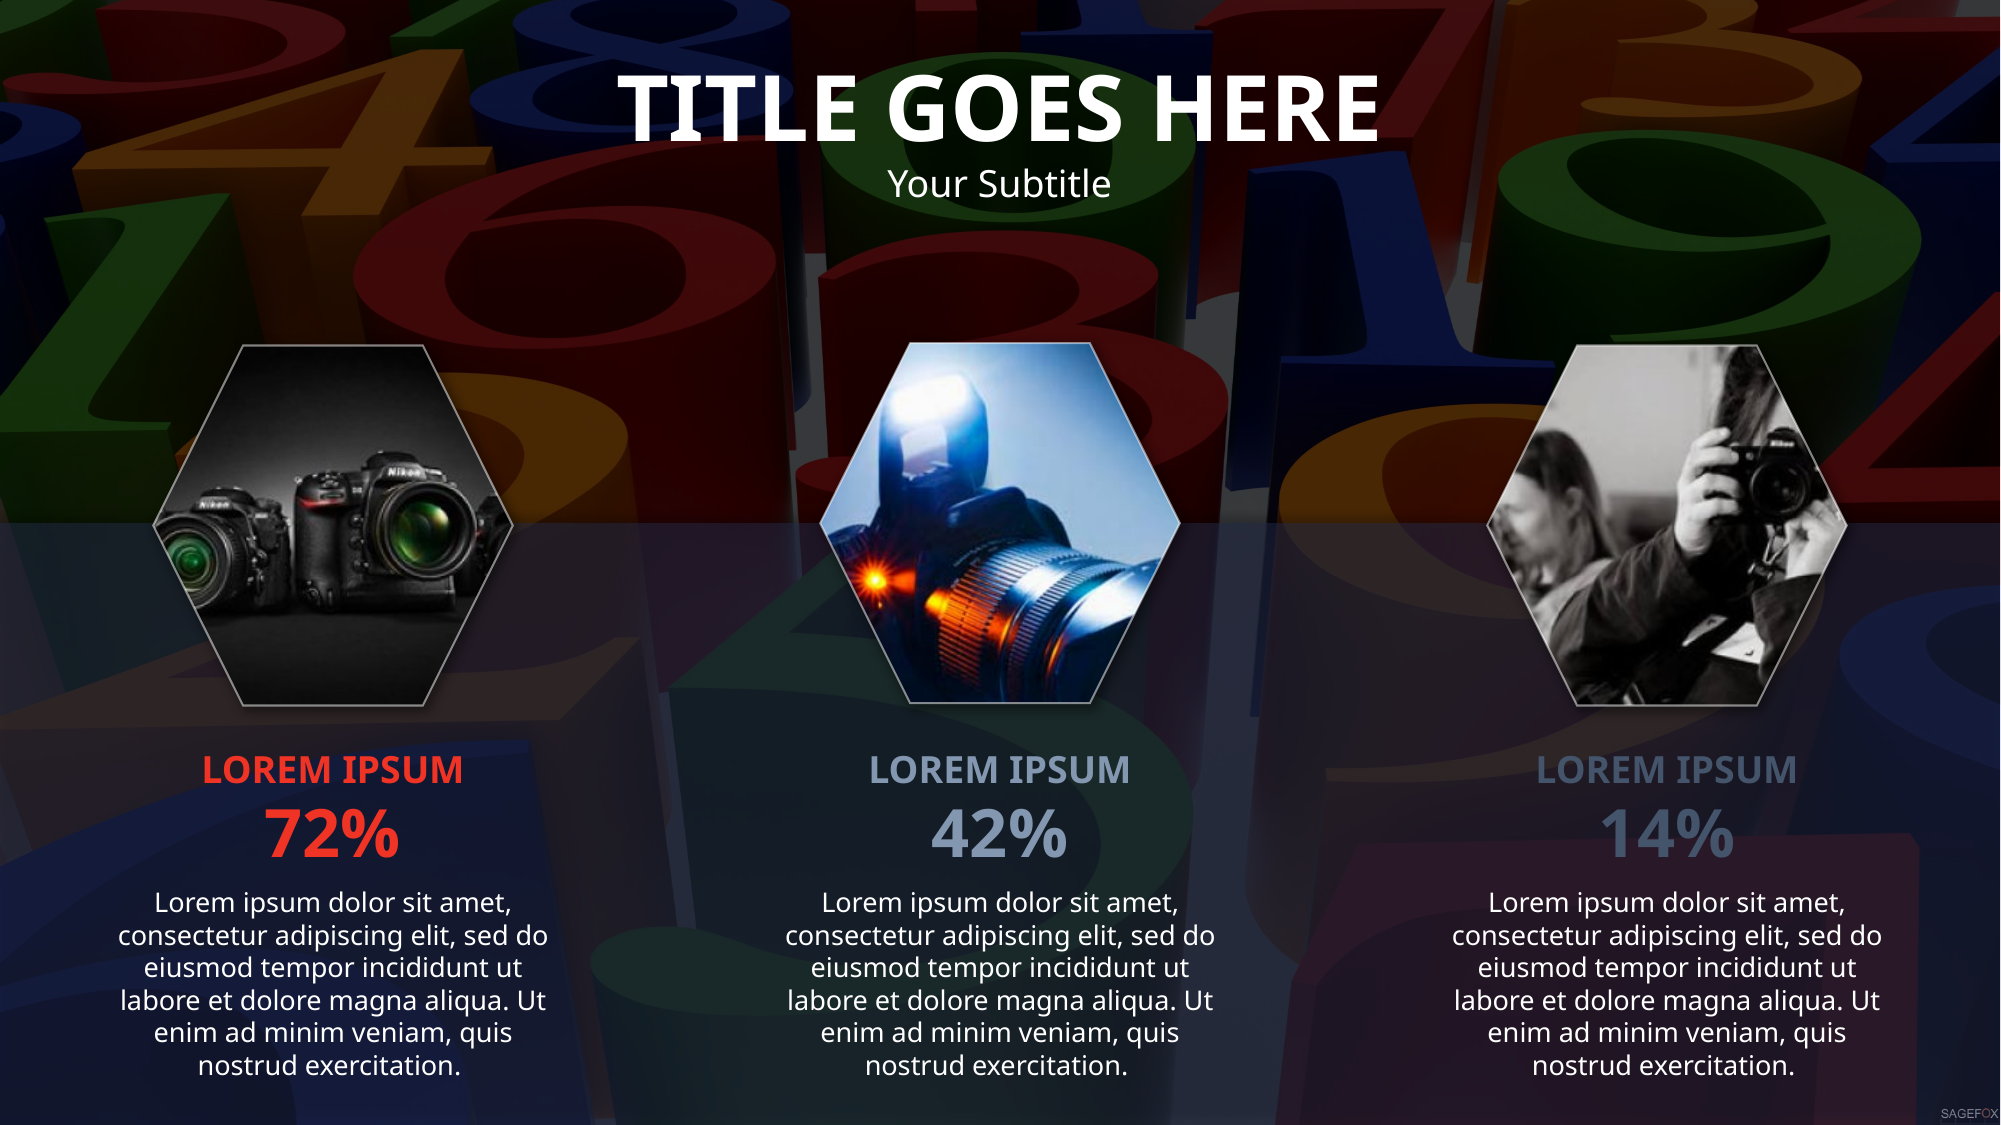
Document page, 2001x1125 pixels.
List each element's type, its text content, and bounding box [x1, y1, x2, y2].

text_box LOREM IPSUM 72% Lorem ipsum dolor sit amet, consectetur adipiscing elit, sed do eiusmod tempor incididunt ut labore et dolore magna aliqua. Ut enim ad minim veniam, quis nostrud exercitation. [95, 738, 571, 1089]
text_box [1486, 344, 1848, 707]
text_box TITLE GOES HERE Your Subtitle [548, 42, 1452, 212]
picture [0, 0, 2001, 1125]
text_box LOREM IPSUM 42% Lorem ipsum dolor sit amet, consectetur adipiscing elit, sed do eiusmod tempor incididunt ut labore et dolore magna aliqua. Ut enim ad minim veniam, quis nostrud exercitation. [762, 738, 1238, 1089]
text_box [819, 342, 1181, 705]
text_box [152, 344, 514, 707]
text_box [0, 522, 2000, 1125]
text_box LOREM IPSUM 14% Lorem ipsum dolor sit amet, consectetur adipiscing elit, sed do eiusmod tempor incididunt ut labore et dolore magna aliqua. Ut enim ad minim veniam, quis nostrud exercitation. [1429, 738, 1905, 1089]
